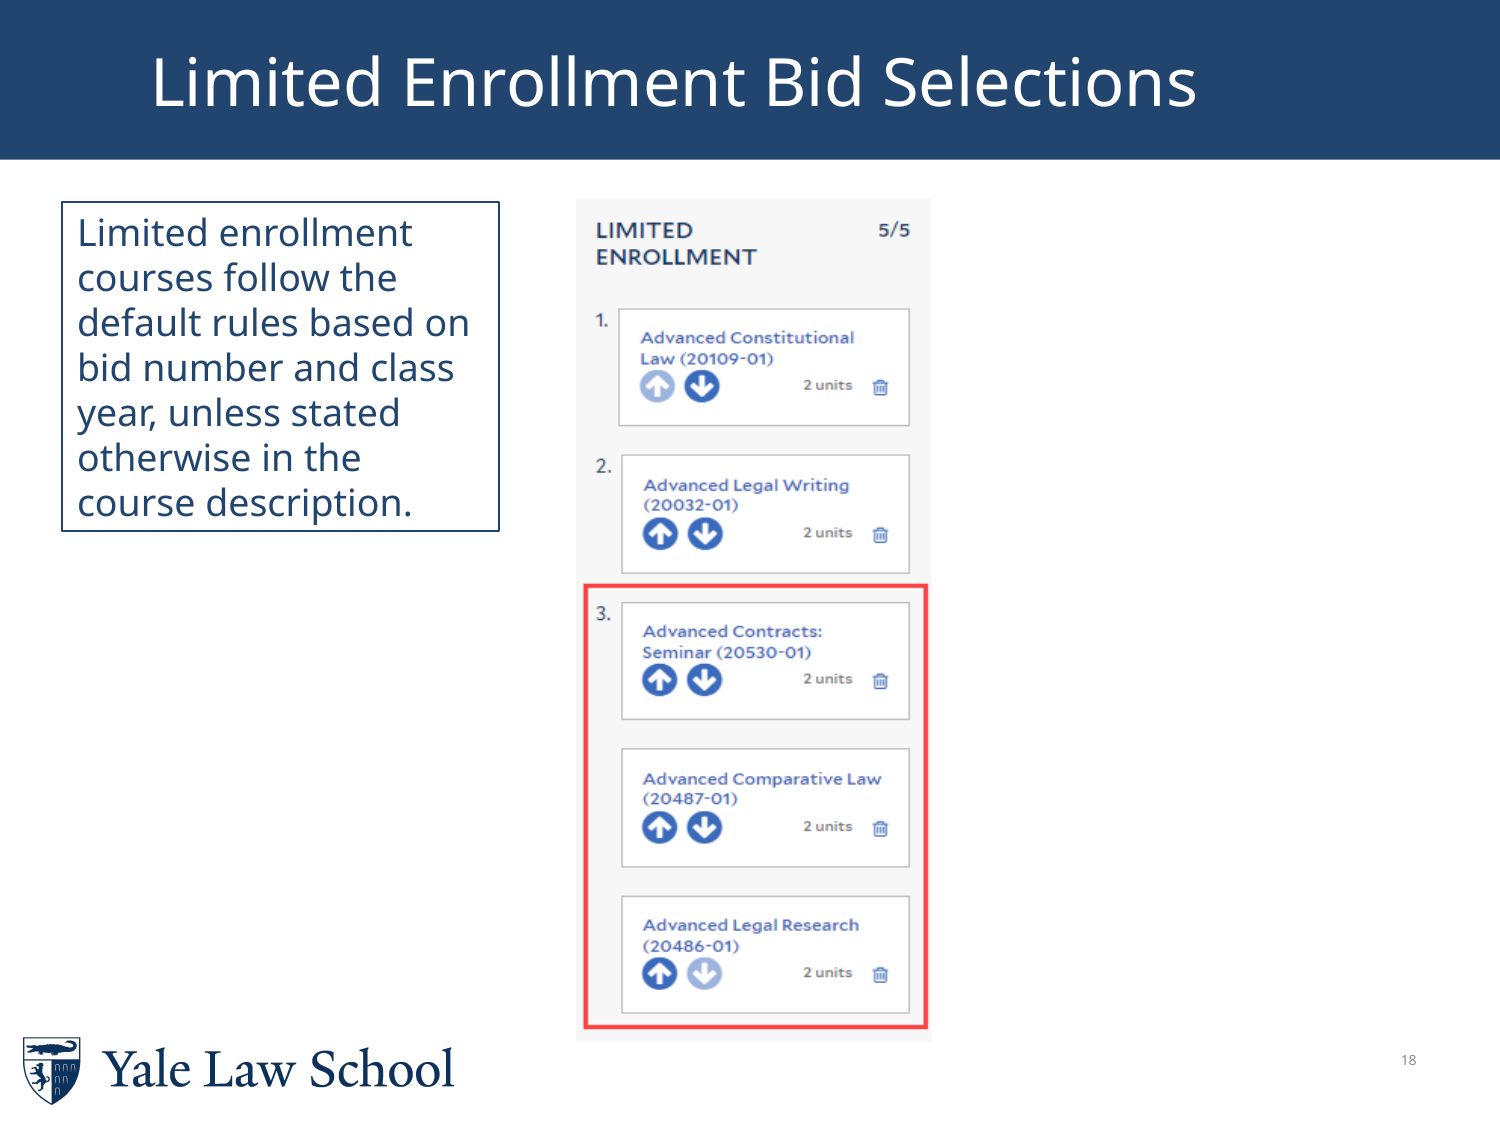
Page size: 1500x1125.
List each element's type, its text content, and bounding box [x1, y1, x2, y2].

picture [23, 1026, 488, 1111]
text_box Limited enrollment courses follow the default rules based on bid number and class year, unless stated otherwise in the course description. [62, 201, 500, 532]
slide_number 17 [1079, 1051, 1417, 1087]
picture [549, 175, 951, 1042]
title Limited Enrollment Bid Selections [0, 0, 1500, 160]
